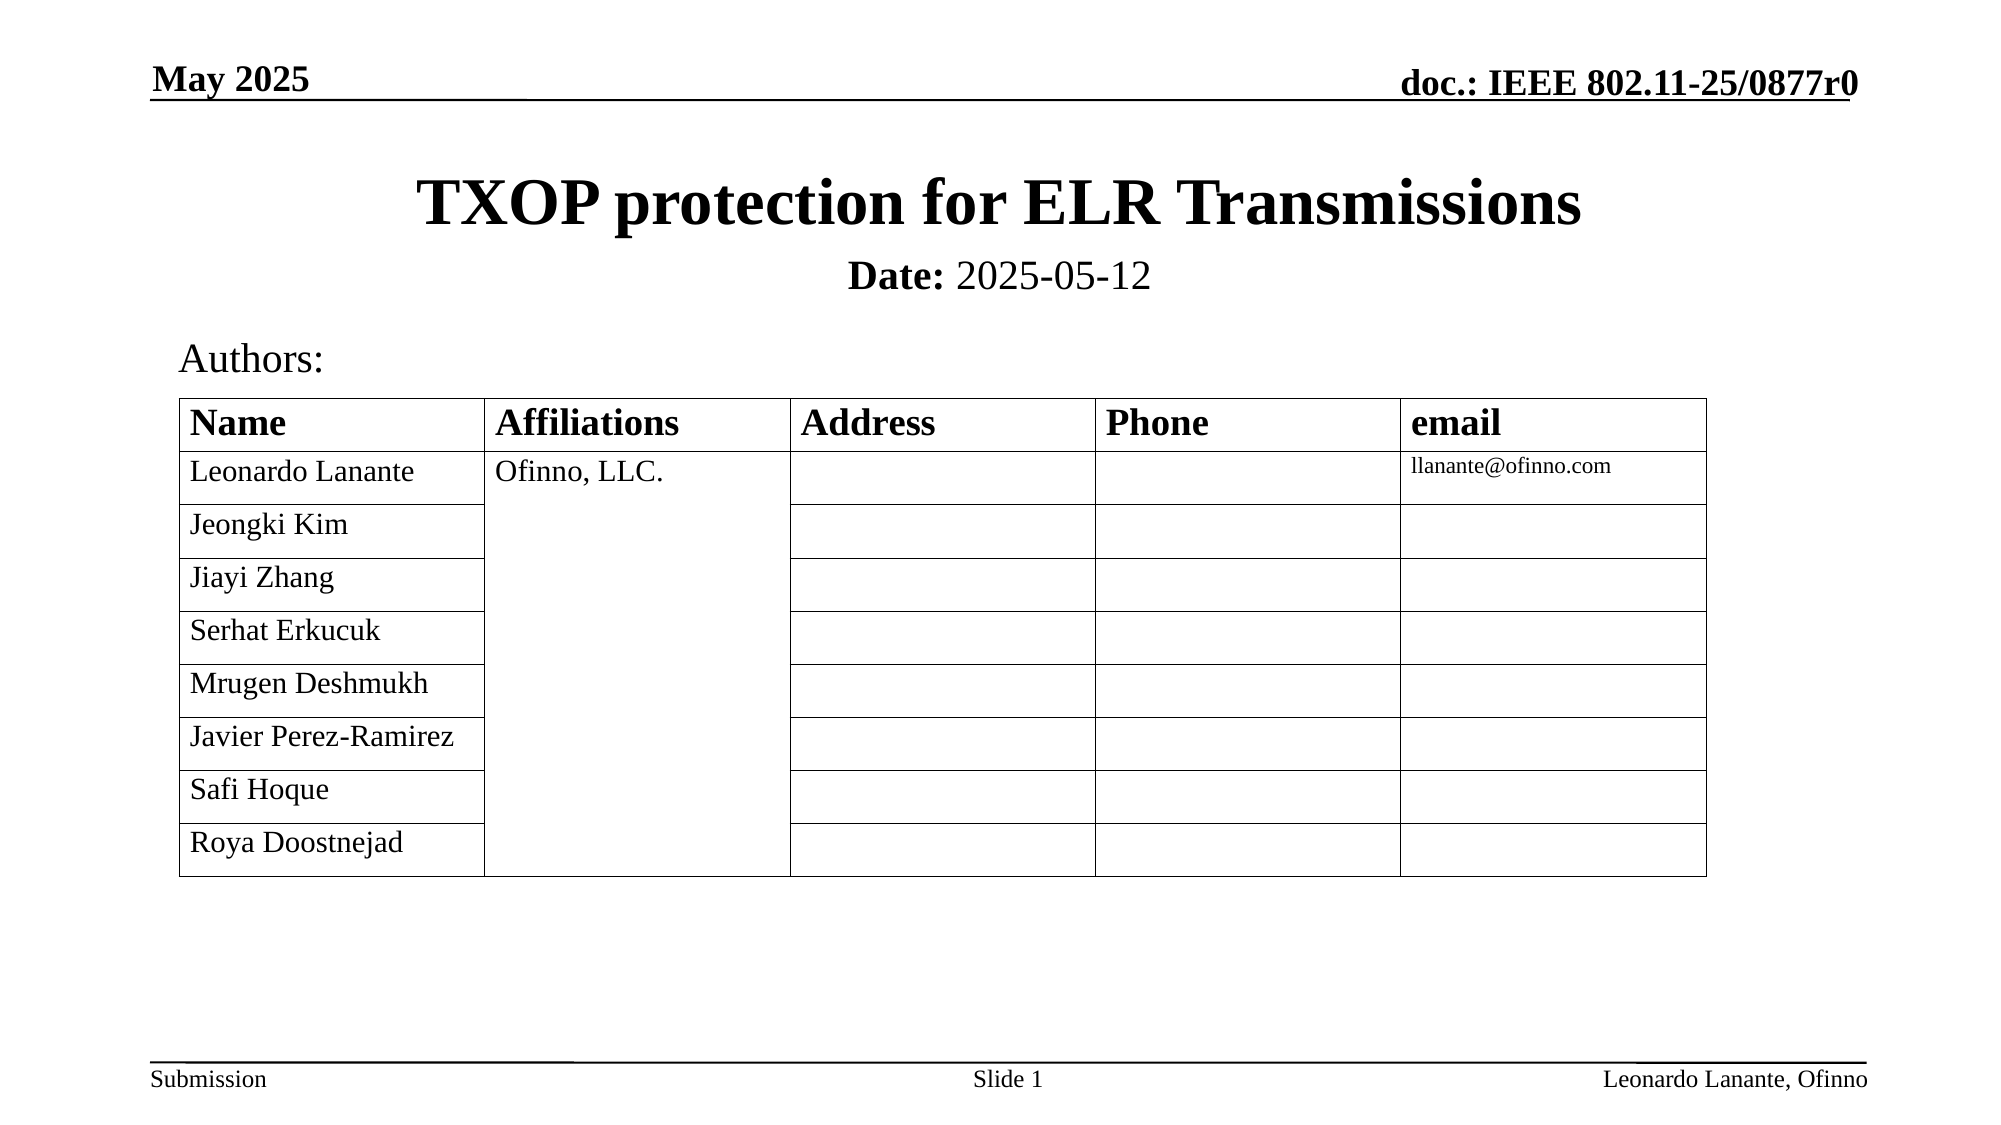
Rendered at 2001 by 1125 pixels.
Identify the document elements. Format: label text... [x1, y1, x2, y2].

text_box Authors: [162, 323, 401, 387]
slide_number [152, 54, 563, 100]
title TXOP protection for ELR Transmissions [149, 76, 1851, 319]
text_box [164, 398, 1781, 957]
slide_number Slide 1 [950, 1061, 1067, 1123]
footer Leonardo Lanante, Ofinno [1171, 1061, 1869, 1093]
subtitle Date: 2025-05-12 [299, 239, 1701, 319]
